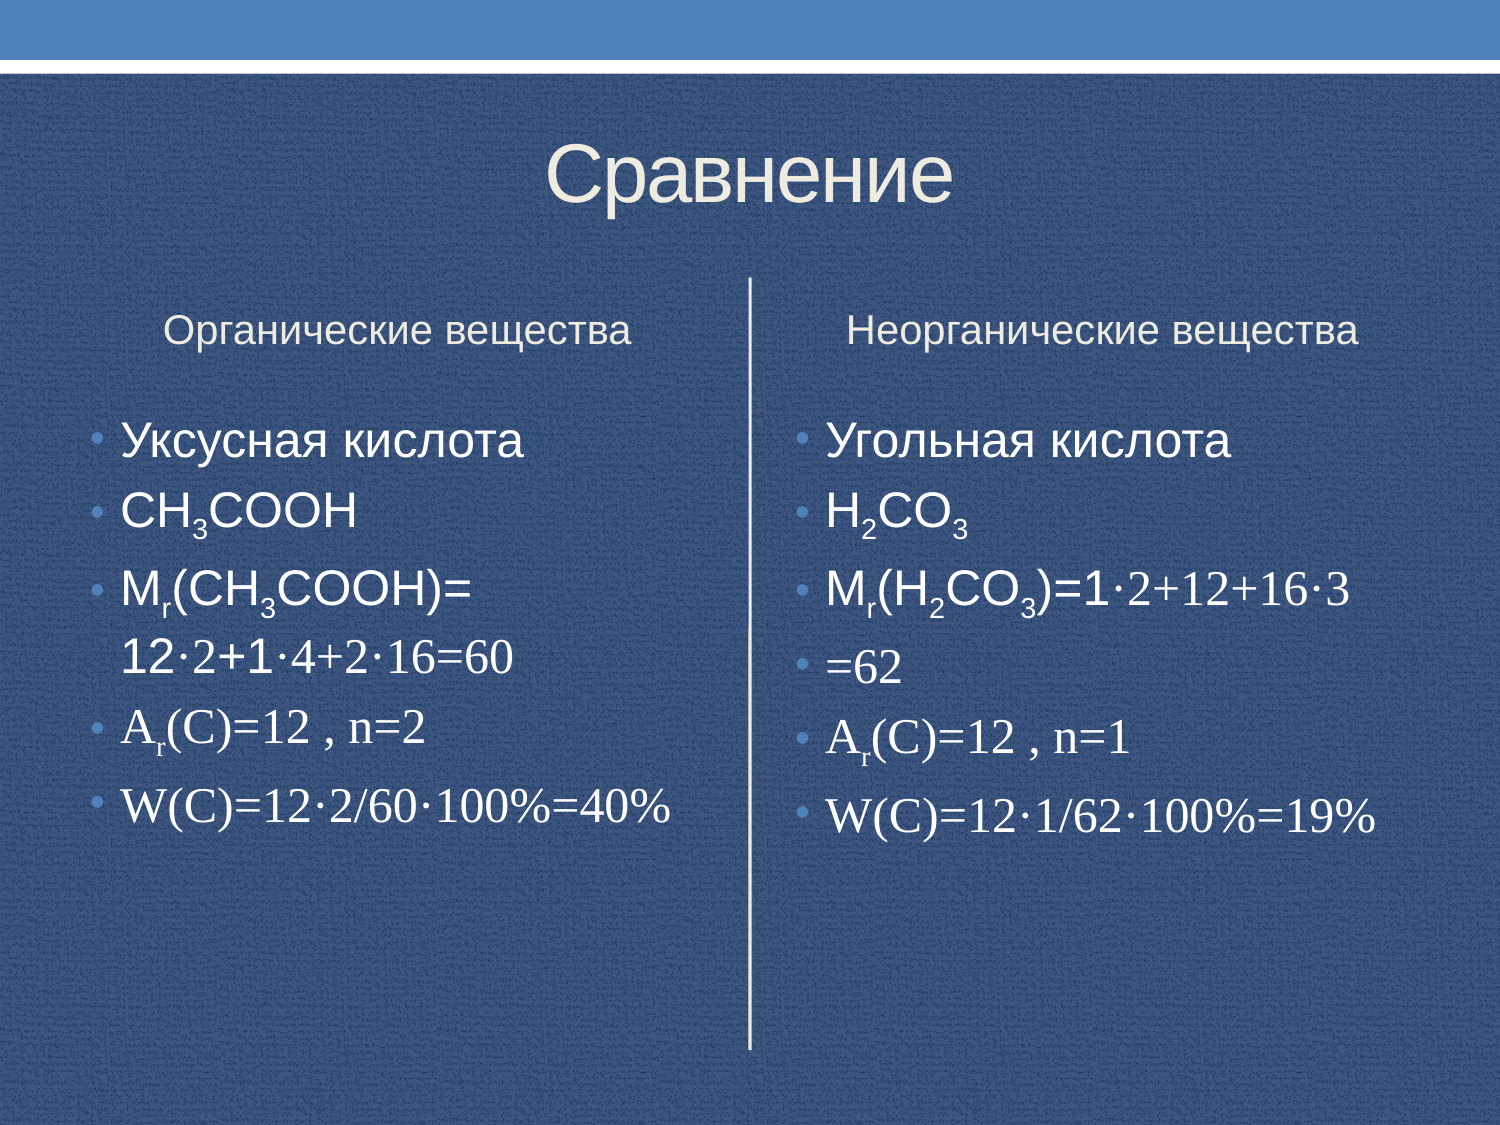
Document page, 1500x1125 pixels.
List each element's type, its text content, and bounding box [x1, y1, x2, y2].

list Неорганические вещества [780, 275, 1425, 380]
title Сравнение [75, 87, 1425, 250]
list Угольная кислота H2CO3 Mr(H2CO3)=1·2+12+16·3 =62 Ar(C)=12 , n=1 W(C)=12·1/62·100%=19% [780, 399, 1425, 1049]
list Органические вещества [75, 275, 720, 380]
list Уксусная кислота CH3COOH Mr(CH3COOH)= 12·2+1·4+2·16=60 Ar(C)=12 , n=2 W(C)=12·2/60·100%=40% [75, 399, 720, 1049]
